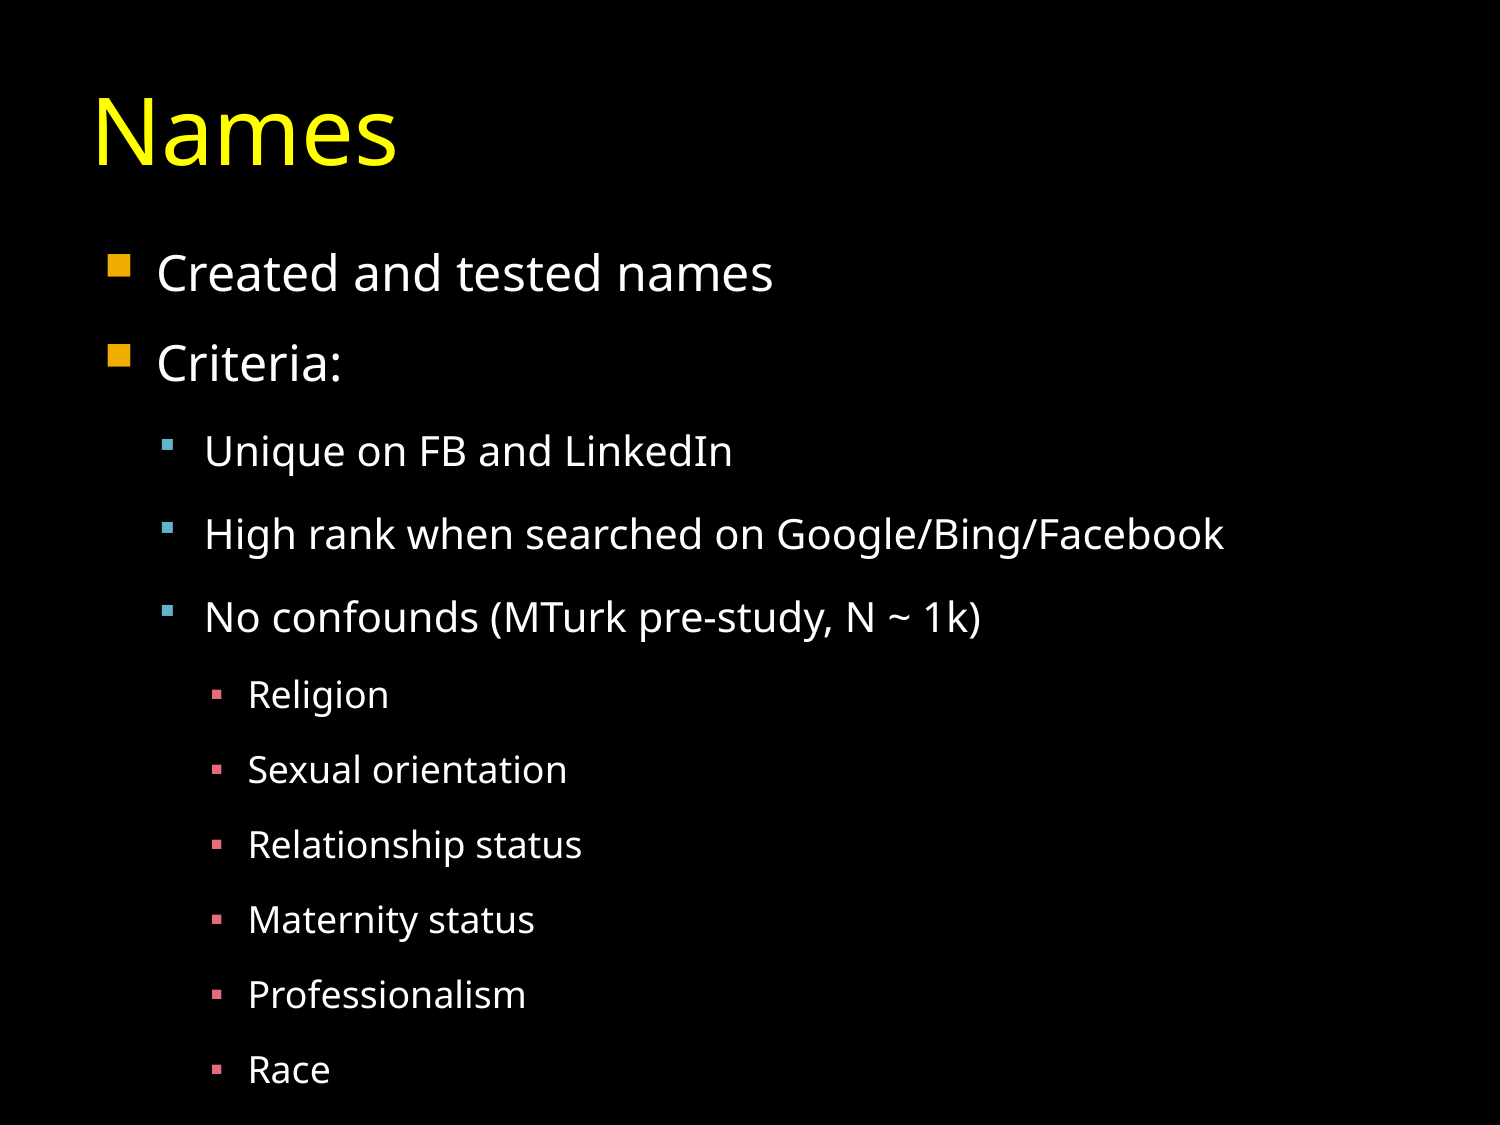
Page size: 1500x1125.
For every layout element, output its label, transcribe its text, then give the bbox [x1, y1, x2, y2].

title Names [75, 25, 1425, 196]
list Created and tested names Criteria: Unique on FB and LinkedIn High rank when searched on Google/Bing/Facebook No confounds (MTurk pre-study, N ~ 1k) Religion Sexual orientation Relationship status Maternity status Professionalism Race [75, 196, 1425, 956]
